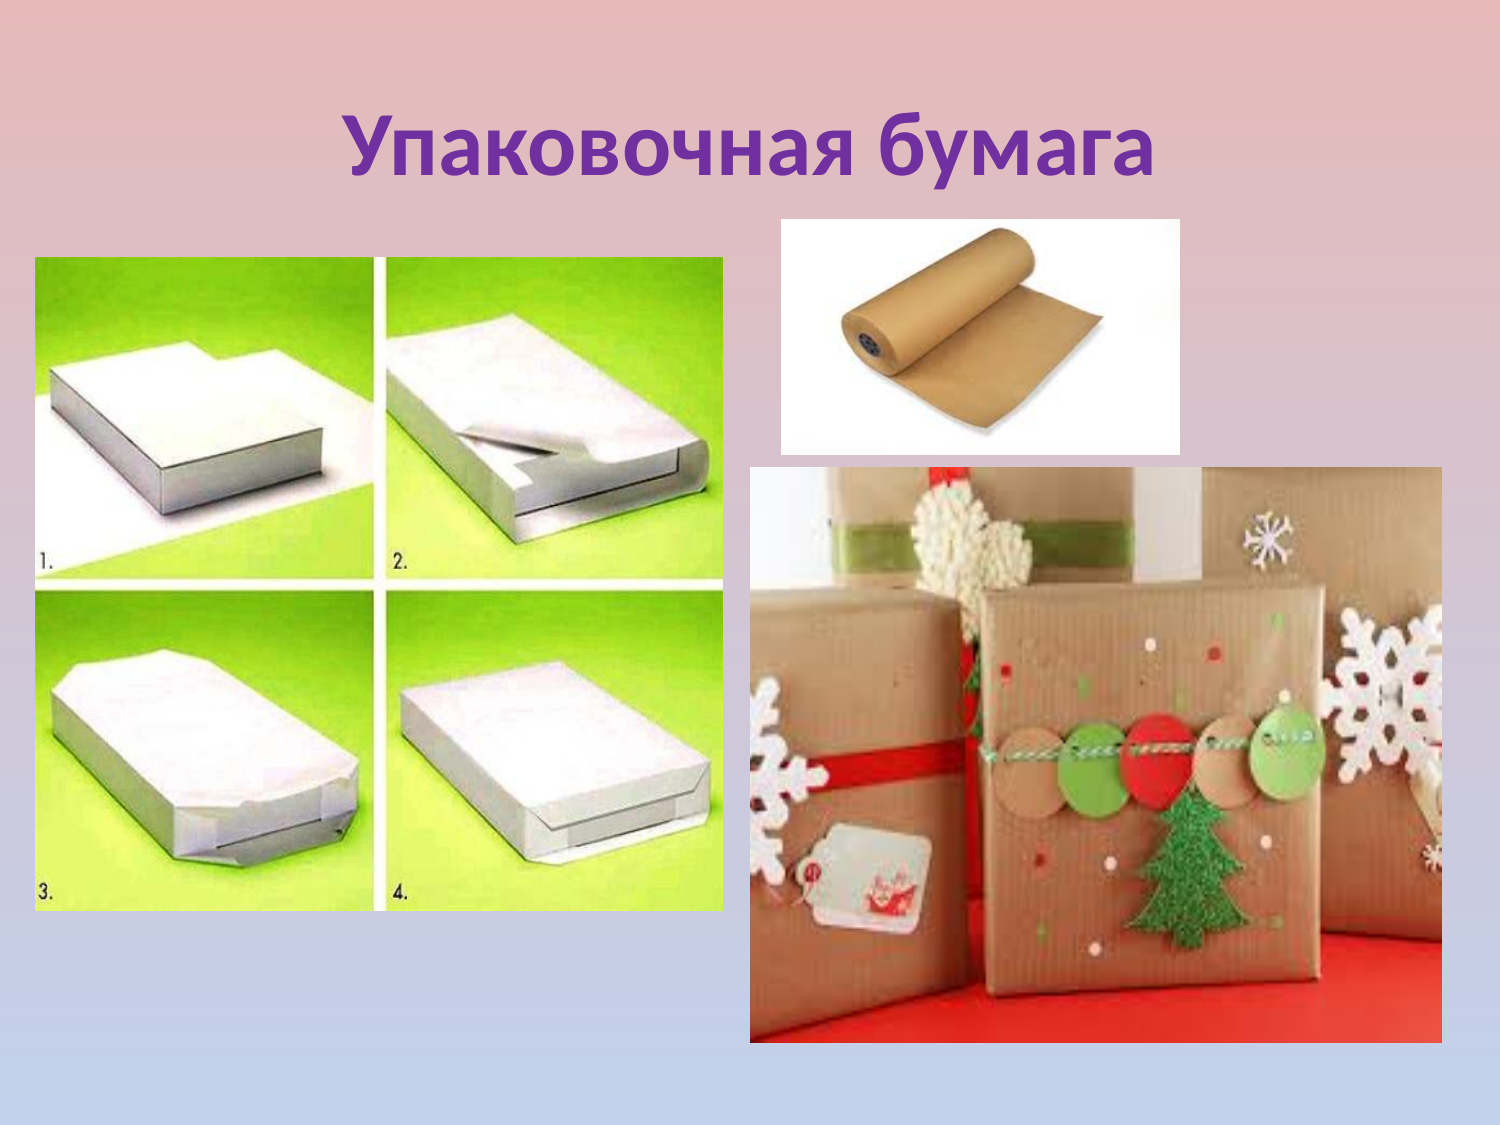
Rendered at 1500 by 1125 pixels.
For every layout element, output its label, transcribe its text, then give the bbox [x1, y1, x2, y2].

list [34, 257, 723, 912]
picture [780, 219, 1180, 455]
picture [749, 467, 1442, 1043]
title Упаковочная бумага [75, 45, 1425, 233]
